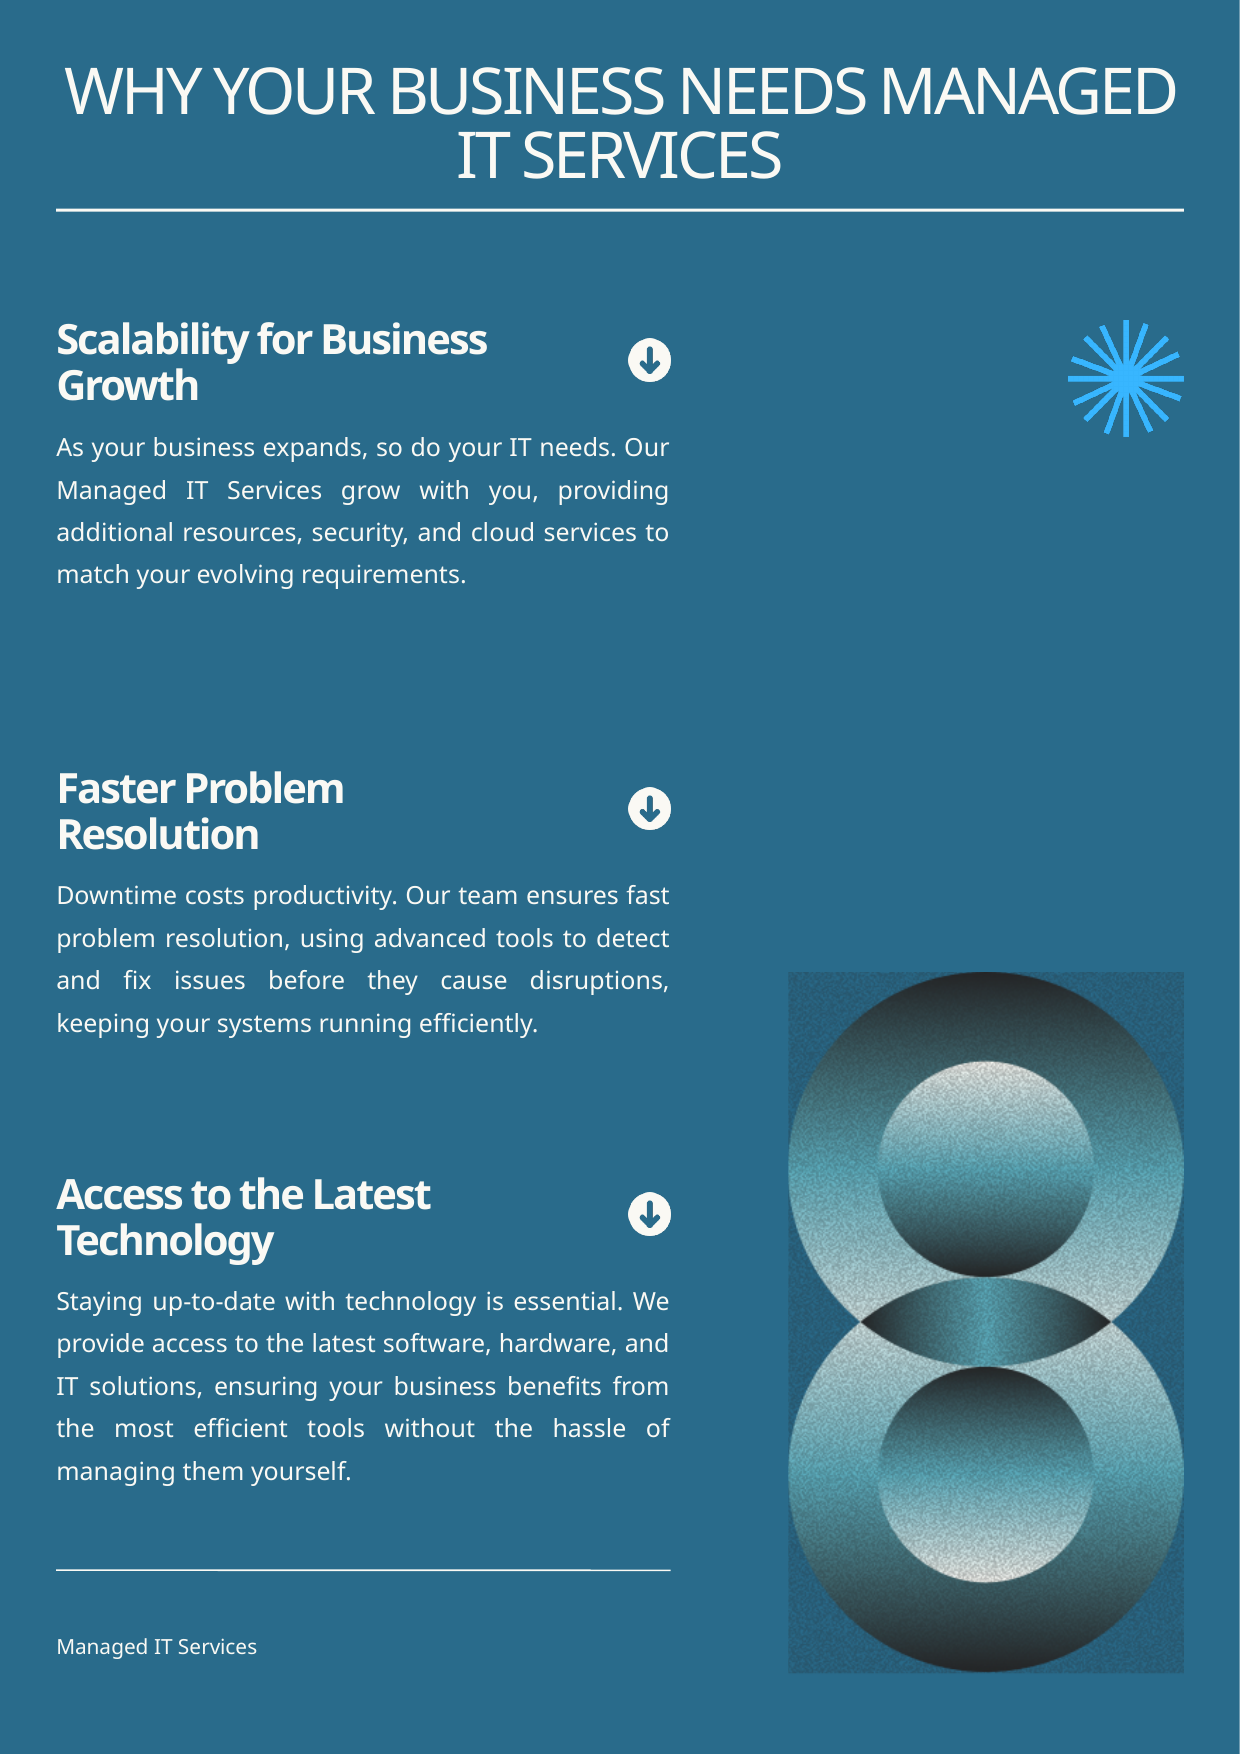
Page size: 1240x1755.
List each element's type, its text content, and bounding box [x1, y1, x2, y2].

text_box [628, 787, 671, 830]
text_box [628, 1192, 671, 1236]
text_box Downtime costs productivity. Our team ensures fast problem resolution, using advanced tools to detect and fix issues before they cause disruptions, keeping your systems running efficiently. [56, 867, 671, 1038]
text_box Staying up-to-date with technology is essential. We provide access to the latest software, hardware, and IT solutions, ensuring your business benefits from the most efficient tools without the hassle of managing them yourself. [56, 1272, 671, 1486]
text_box Access to the Latest Technology [56, 1171, 552, 1264]
text_box Faster Problem Resolution [56, 766, 552, 858]
text_box Managed IT Services [56, 1629, 414, 1659]
text_box Scalability for Business Growth [56, 317, 552, 410]
text_box As your business expands, so do your IT needs. Our Managed IT Services grow with you, providing additional resources, security, and cloud services to match your evolving requirements. [56, 419, 671, 589]
text_box WHY YOUR BUSINESS NEEDS MANAGED IT SERVICES [56, 62, 1184, 192]
text_box [628, 338, 671, 382]
text_box [788, 972, 1184, 1675]
text_box [1068, 320, 1184, 437]
